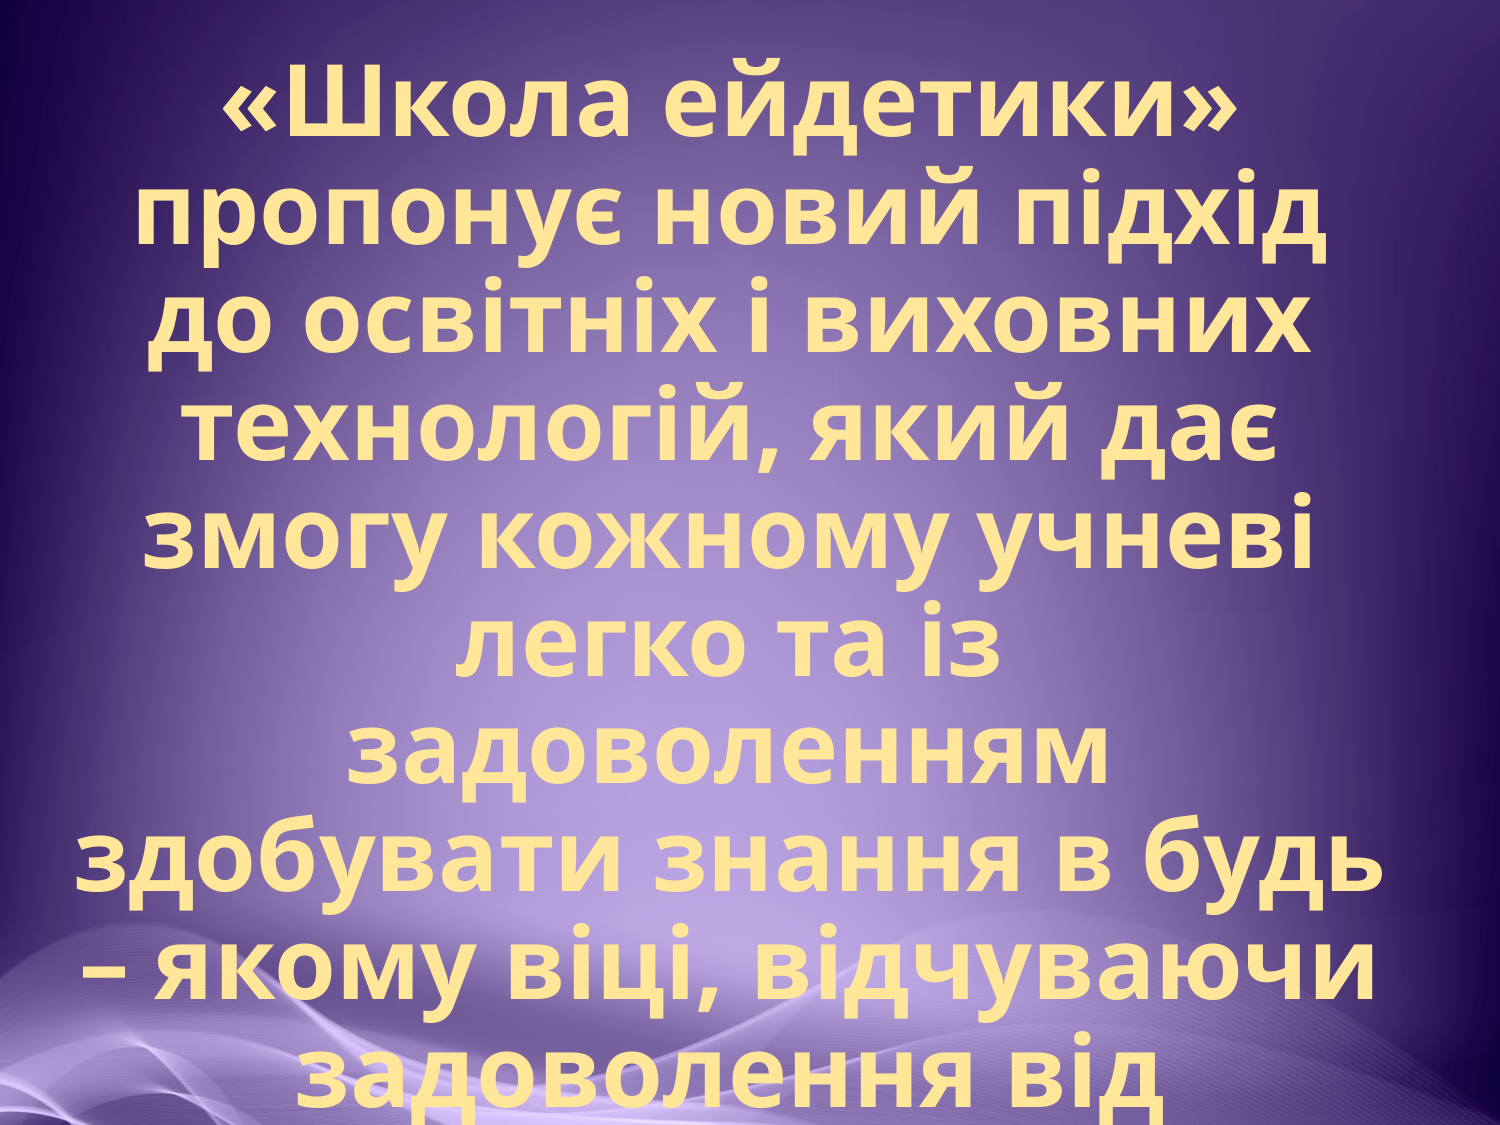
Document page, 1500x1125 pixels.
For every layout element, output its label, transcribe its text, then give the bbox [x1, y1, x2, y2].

subtitle «Школа ейдетики» пропонує новий підхід до освітніх і виховних технологій, який дає змогу кожному учневі легко та із задоволенням здобувати знання в будь – якому віці, відчуваючи задоволення від реалізації своїх здібностей. [44, 42, 1417, 1050]
picture [0, 0, 1500, 1125]
